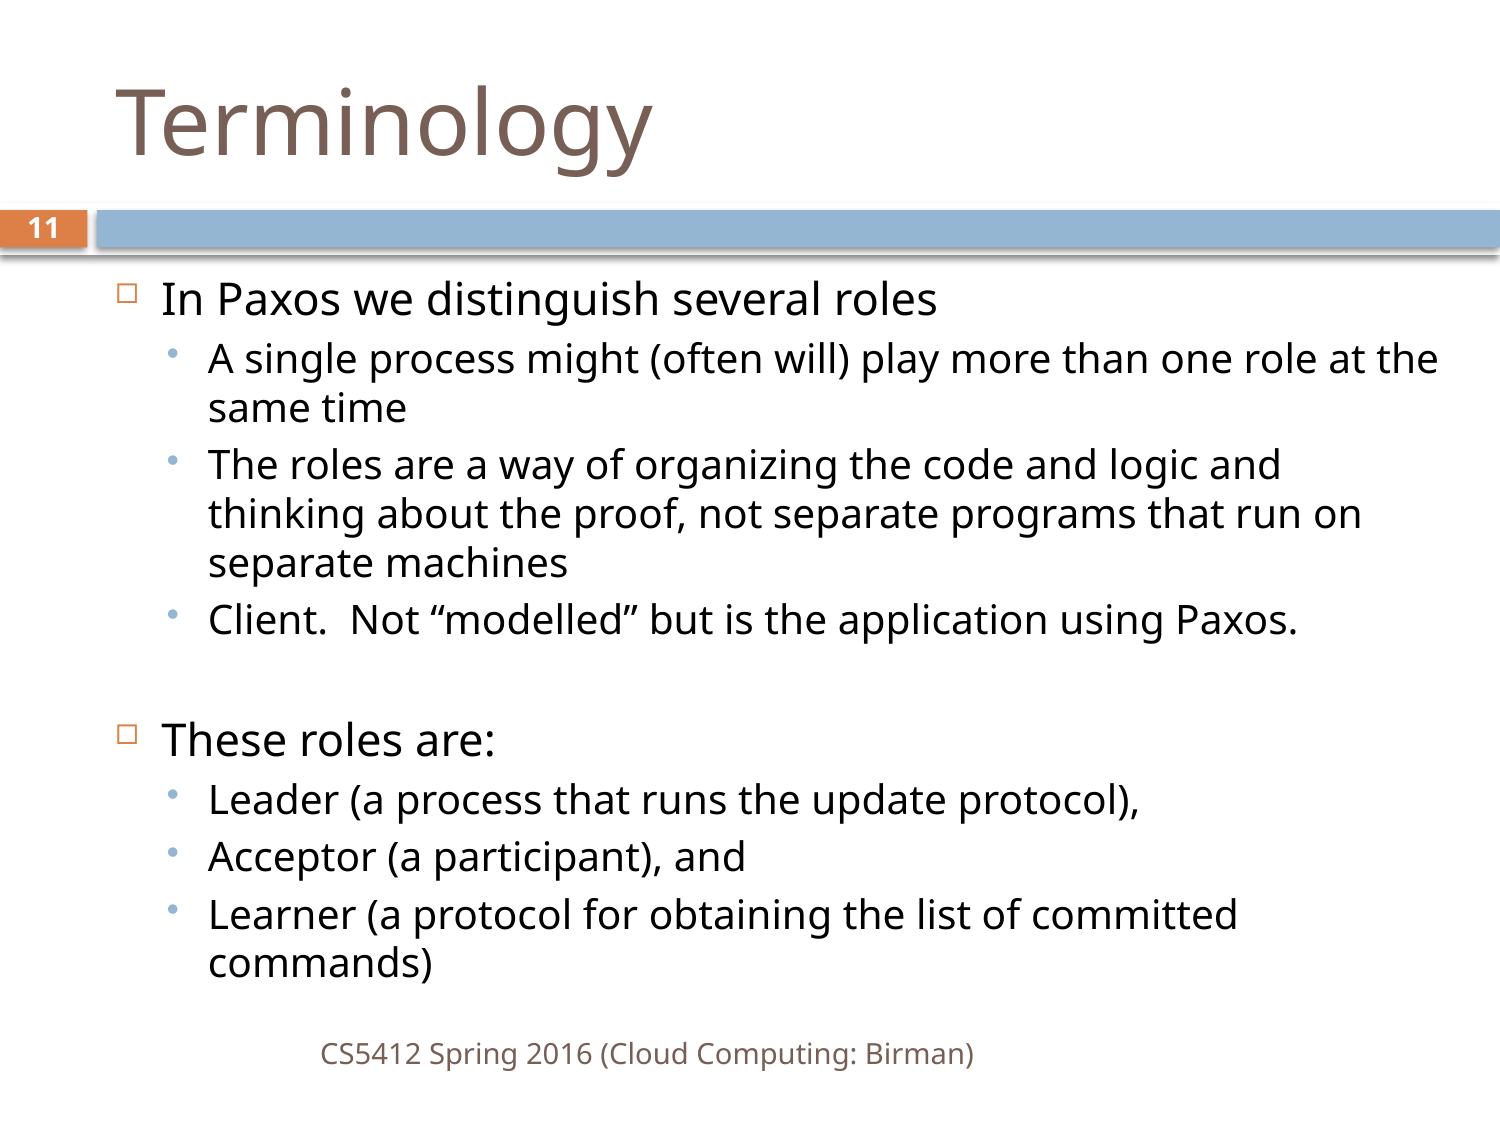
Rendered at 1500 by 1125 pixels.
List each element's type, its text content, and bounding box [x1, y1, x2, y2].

list In Paxos we distinguish several roles A single process might (often will) play more than one role at the same time The roles are a way of organizing the code and logic and thinking about the proof, not separate programs that run on separate machines Client. Not “modelled” but is the application using Paxos. These roles are: Leader (a process that runs the update protocol), Acceptor (a participant), and Learner (a protocol for obtaining the list of committed commands) [100, 262, 1463, 1000]
footer CS5412 Spring 2016 (Cloud Computing: Birman) [99, 1024, 990, 1085]
title Terminology [100, 37, 1438, 200]
slide_number 11 [0, 208, 88, 249]
